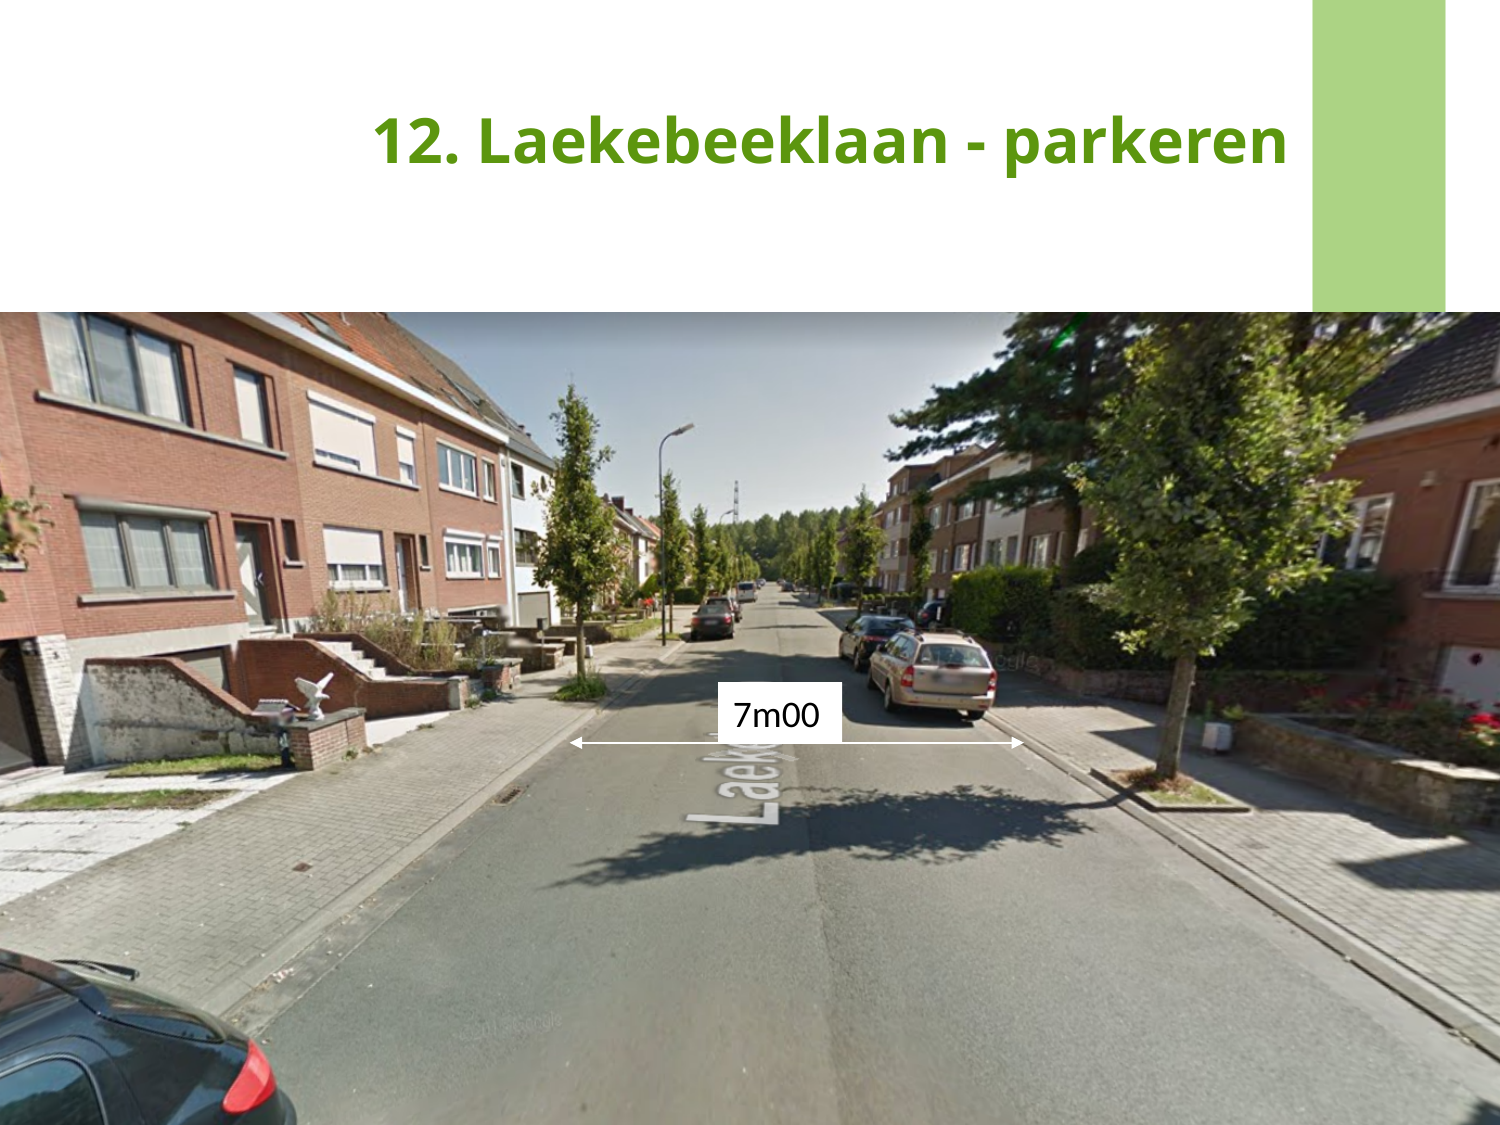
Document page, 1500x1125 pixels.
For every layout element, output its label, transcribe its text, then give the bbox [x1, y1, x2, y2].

picture [0, 0, 1500, 1125]
title 12. Laekebeeklaan - parkeren [75, 45, 1306, 233]
